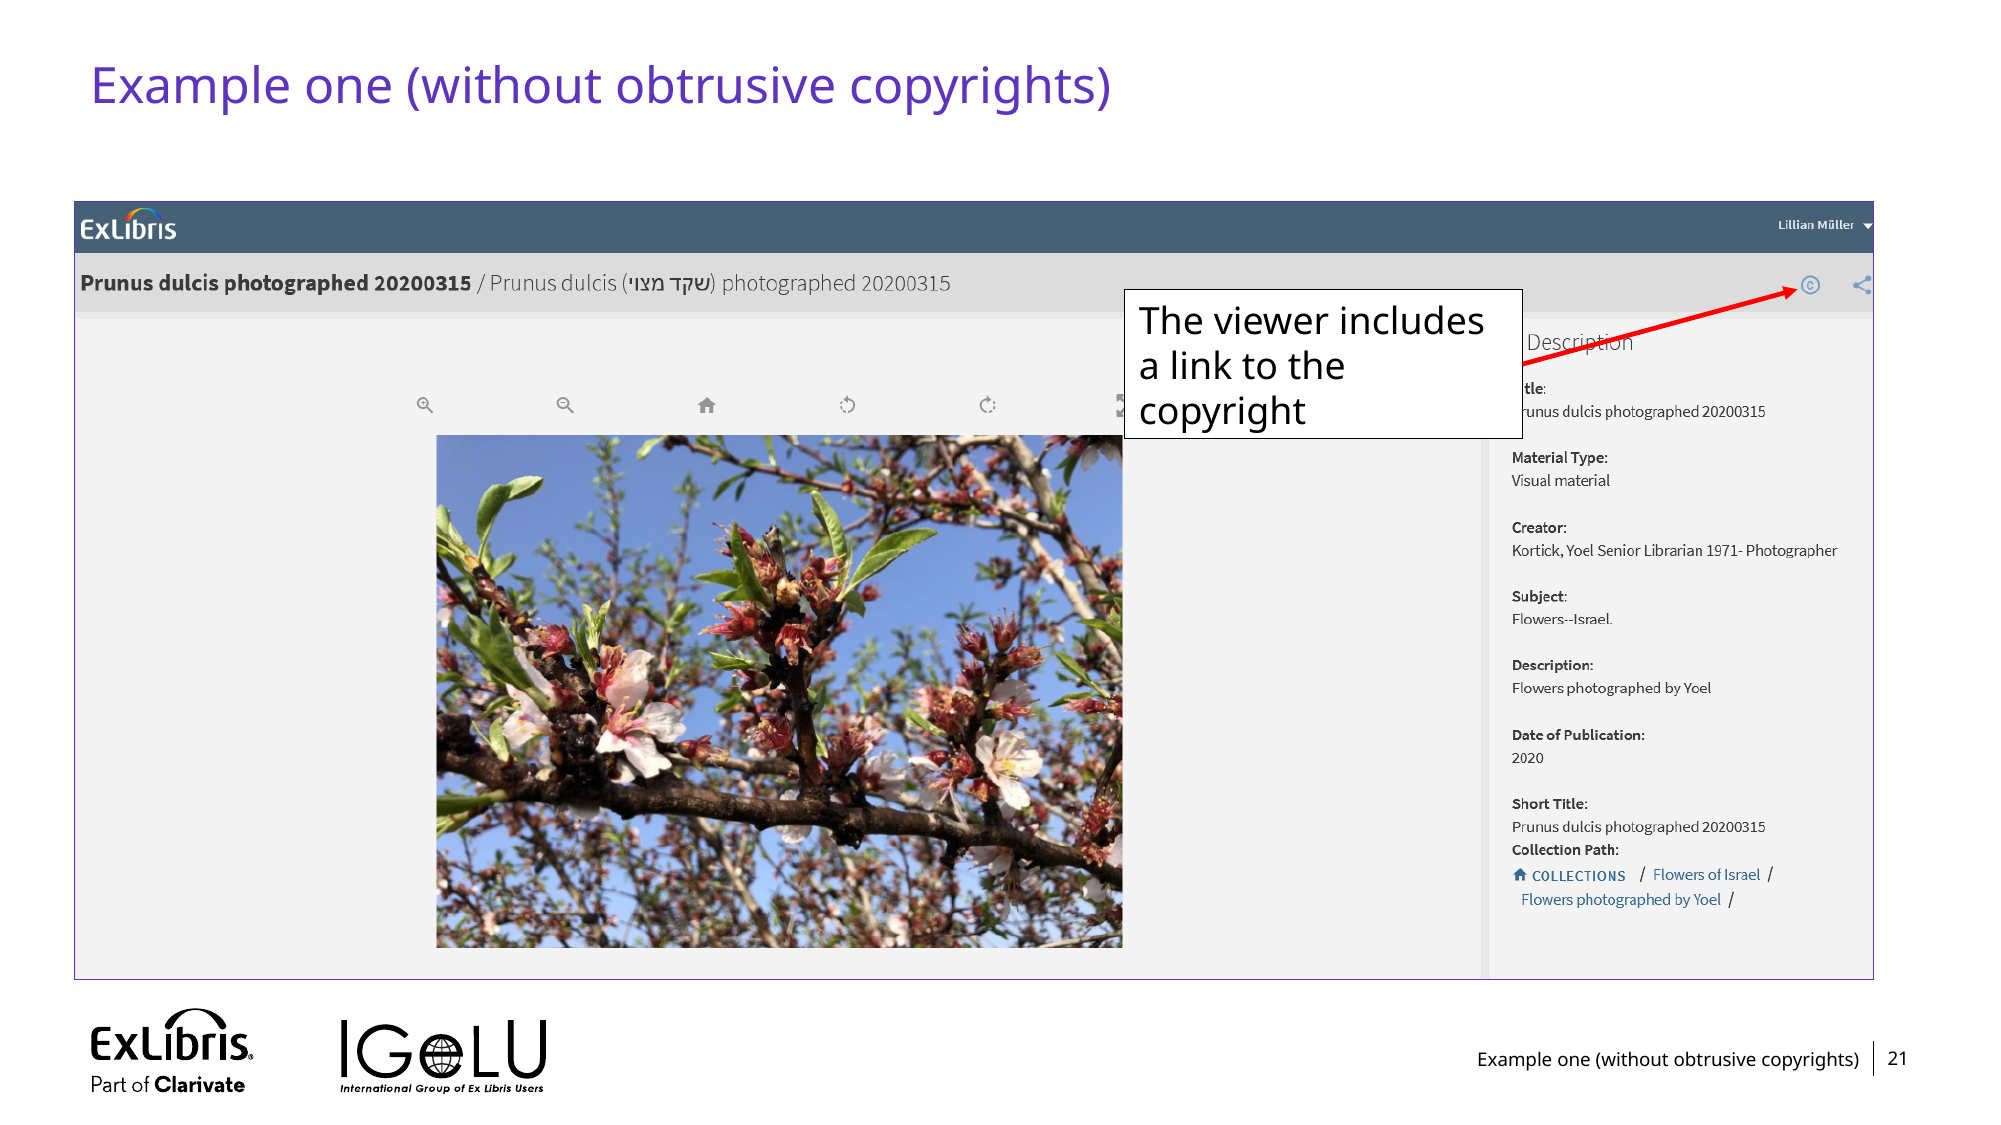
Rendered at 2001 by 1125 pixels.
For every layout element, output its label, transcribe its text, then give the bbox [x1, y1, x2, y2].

footer Example one (without obtrusive copyrights) [1159, 1041, 1860, 1077]
slide_number 21 [1887, 1041, 1923, 1077]
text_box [1522, 289, 1798, 343]
picture [74, 201, 1874, 980]
title Example one (without obtrusive copyrights) [90, 60, 1970, 102]
